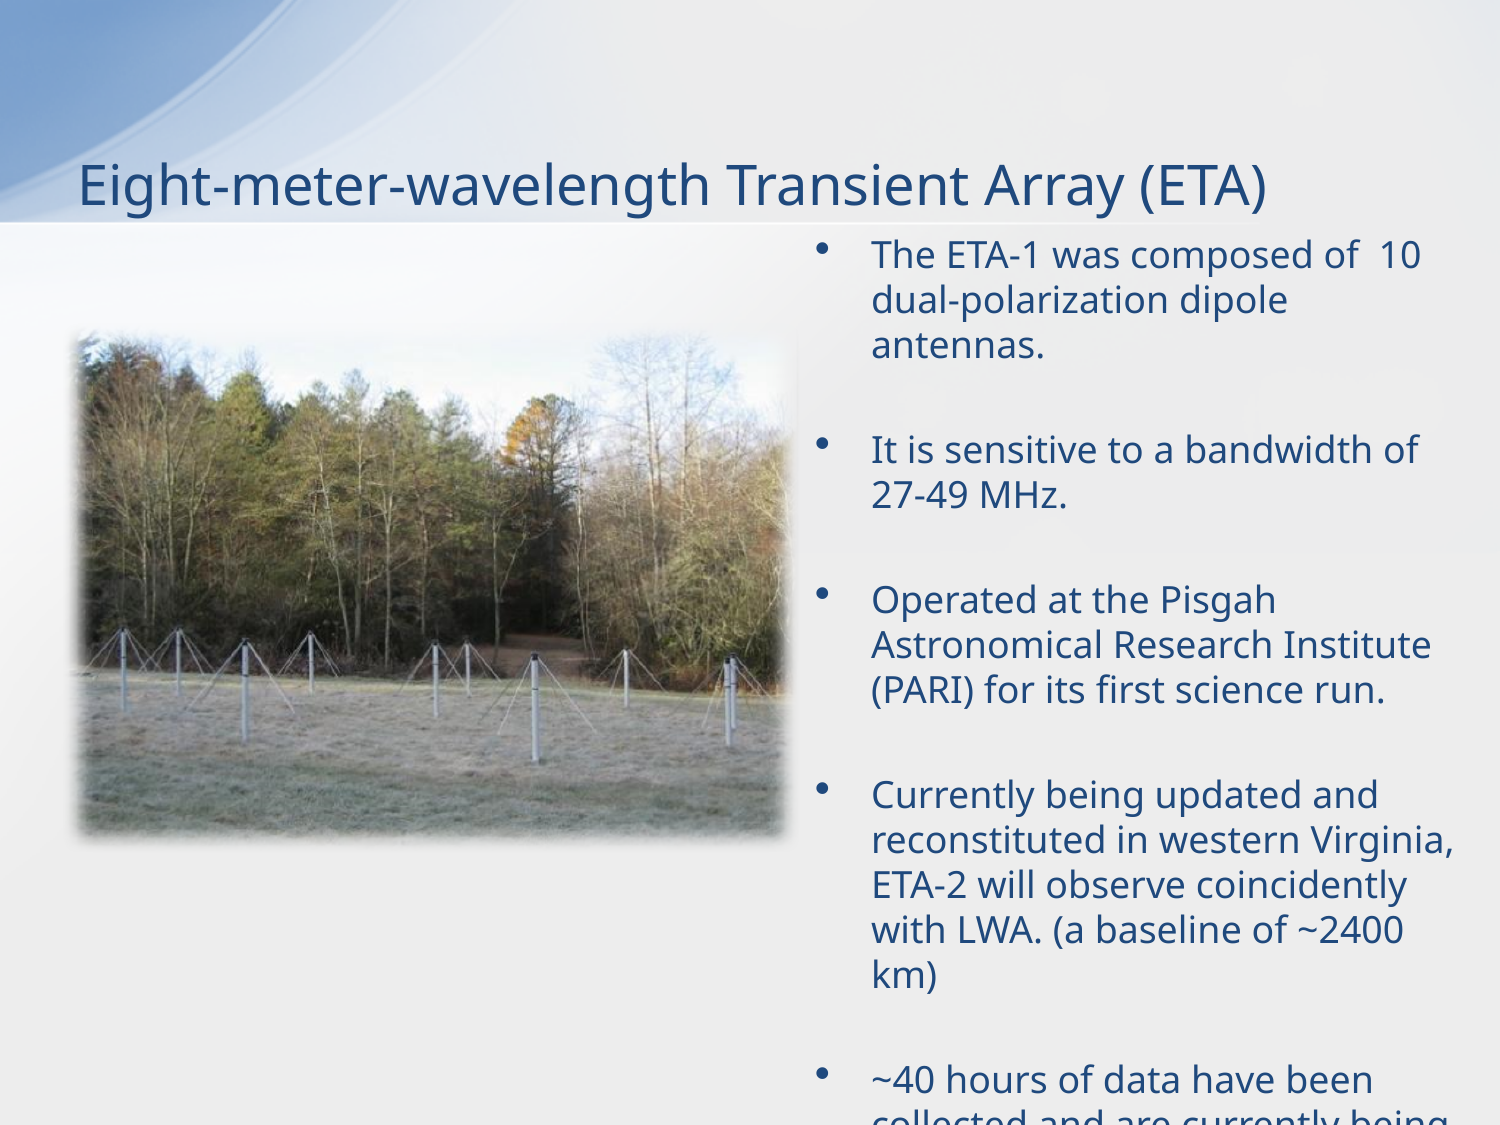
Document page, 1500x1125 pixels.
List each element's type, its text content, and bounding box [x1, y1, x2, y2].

text_box The ETA-1 was composed of 10 dual-polarization dipole antennas. It is sensitive to a bandwidth of 27-49 MHz. Operated at the Pisgah Astronomical Research Institute (PARI) for its first science run. Currently being updated and reconstituted in western Virginia, ETA-2 will observe coincidently with LWA. (a baseline of ~2400 km) ~40 hours of data have been collected and are currently being analyzed. [799, 181, 1475, 857]
picture [0, 0, 1500, 1125]
title Eight-meter-wavelength Transient Array (ETA) [62, 106, 1338, 292]
